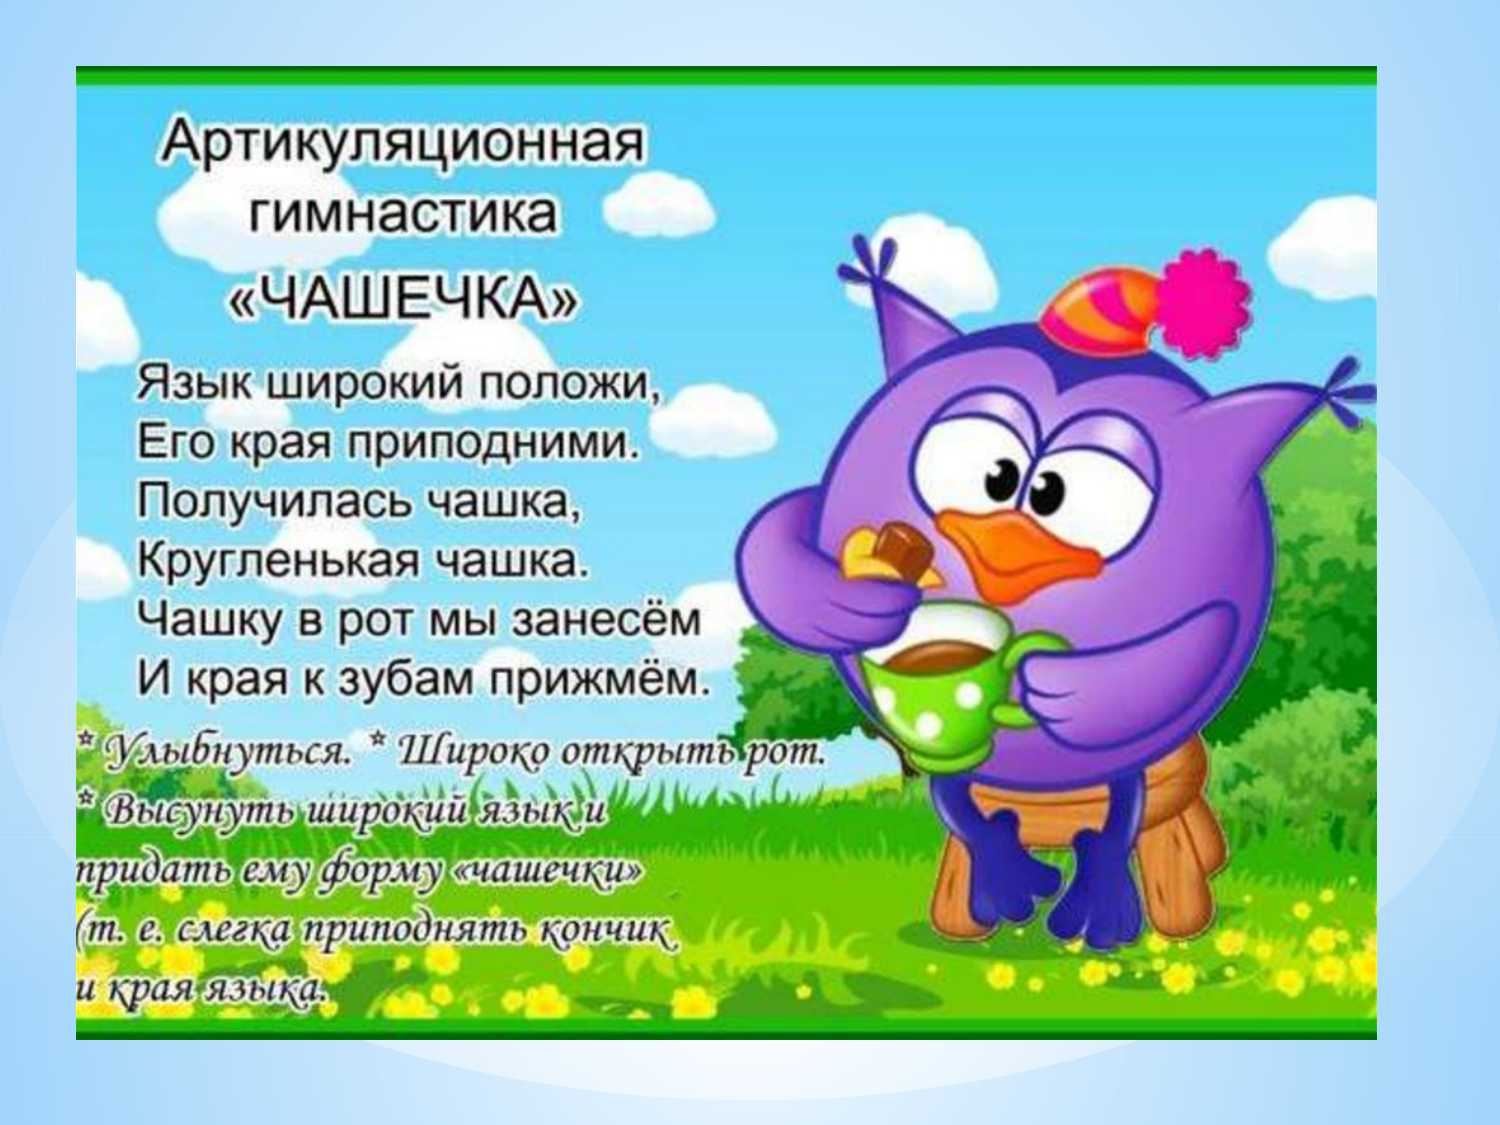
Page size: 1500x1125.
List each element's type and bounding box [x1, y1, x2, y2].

list [76, 66, 1377, 1040]
